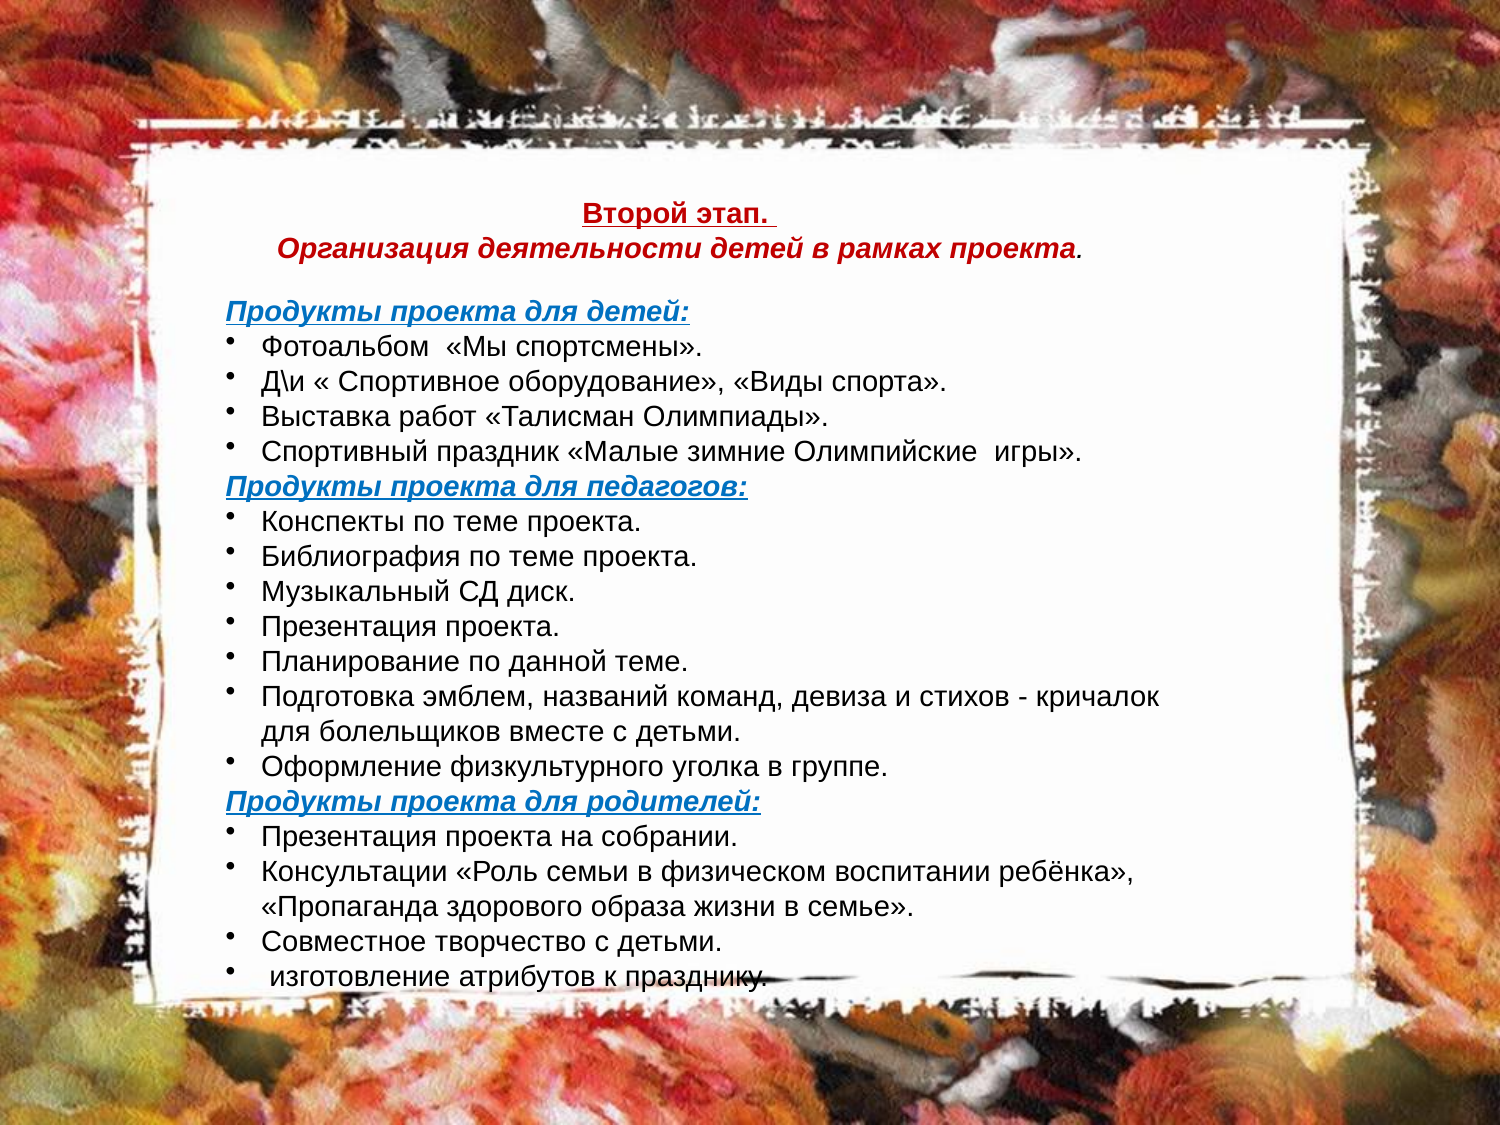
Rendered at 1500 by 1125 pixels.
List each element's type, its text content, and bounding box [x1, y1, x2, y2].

text_box Продукты проекта для детей: Фотоальбом «Мы спортсмены». Д\и « Спортивное оборудование», «Виды спорта». Выставка работ «Талисман Олимпиады». Спортивный праздник «Малые зимние Олимпийские игры». Продукты проекта для педагогов: Конспекты по теме проекта. Библиография по теме проекта. Музыкальный СД диск. Презентация проекта. Планирование по данной теме. Подготовка эмблем, названий команд, девиза и стихов - кричалок для болельщиков вместе с детьми. Оформление физкультурного уголка в группе. Продукты проекта для родителей: Презентация проекта на собрании. Консультации «Роль семьи в физическом воспитании ребёнка», «Пропаганда здорового образа жизни в семье». Совместное творчество с детьми. изготовление атрибутов к празднику. [210, 285, 1196, 1000]
picture [0, 0, 1500, 1125]
text_box Второй этап. Организация деятельности детей в рамках проекта. [234, 187, 1125, 273]
